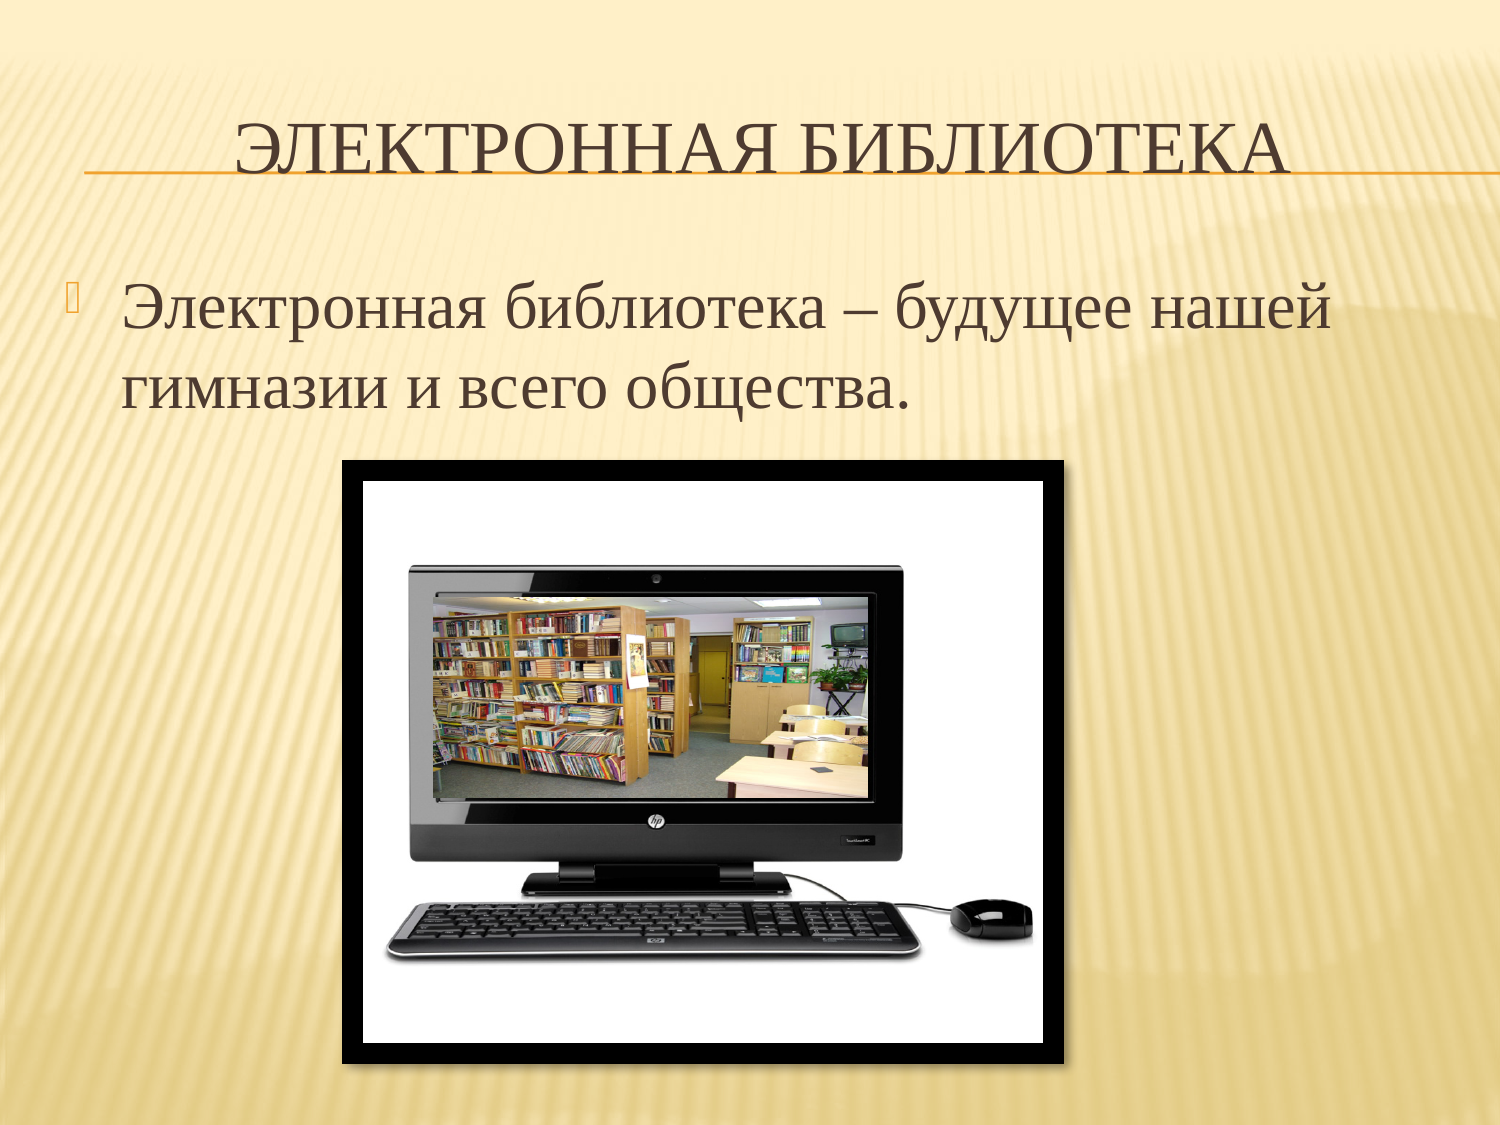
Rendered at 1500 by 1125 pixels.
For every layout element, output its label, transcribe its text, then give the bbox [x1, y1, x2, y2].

picture [362, 480, 1044, 1044]
title Электронная библиотека [50, 75, 1475, 213]
list Электронная библиотека – будущее нашей гимназии и всего общества. [50, 254, 1475, 434]
